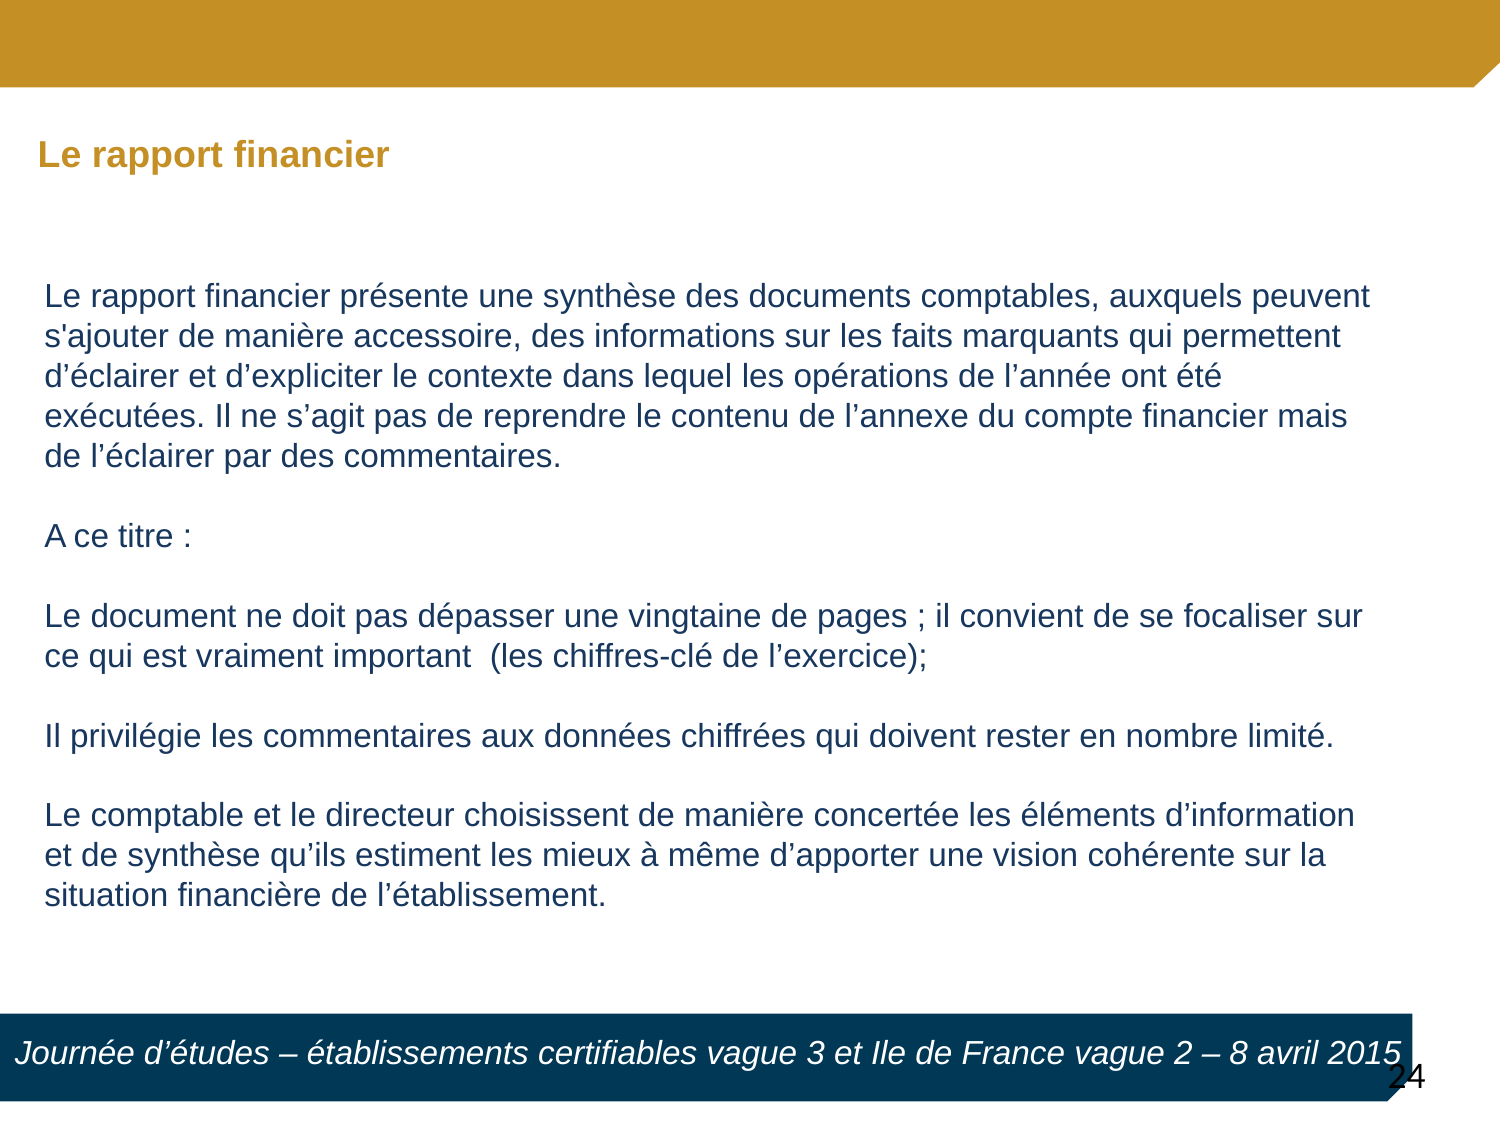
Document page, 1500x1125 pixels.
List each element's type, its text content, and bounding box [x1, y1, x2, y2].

text_box Le rapport financier présente une synthèse des documents comptables, auxquels peuvent s'ajouter de manière accessoire, des informations sur les faits marquants qui permettent d’éclairer et d’expliciter le contexte dans lequel les opérations de l’année ont été exécutées. Il ne s’agit pas de reprendre le contenu de l’annexe du compte financier mais de l’éclairer par des commentaires. A ce titre : Le document ne doit pas dépasser une vingtaine de pages ; il convient de se focaliser sur ce qui est vraiment important (les chiffres-clé de l’exercice); Il privilégie les commentaires aux données chiffrées qui doivent rester en nombre limité. Le comptable et le directeur choisissent de manière concertée les éléments d’information et de synthèse qu’ils estiment les mieux à même d’apporter une vision cohérente sur la situation financière de l’établissement. [29, 267, 1400, 961]
text_box Le rapport financier [37, 129, 1438, 970]
